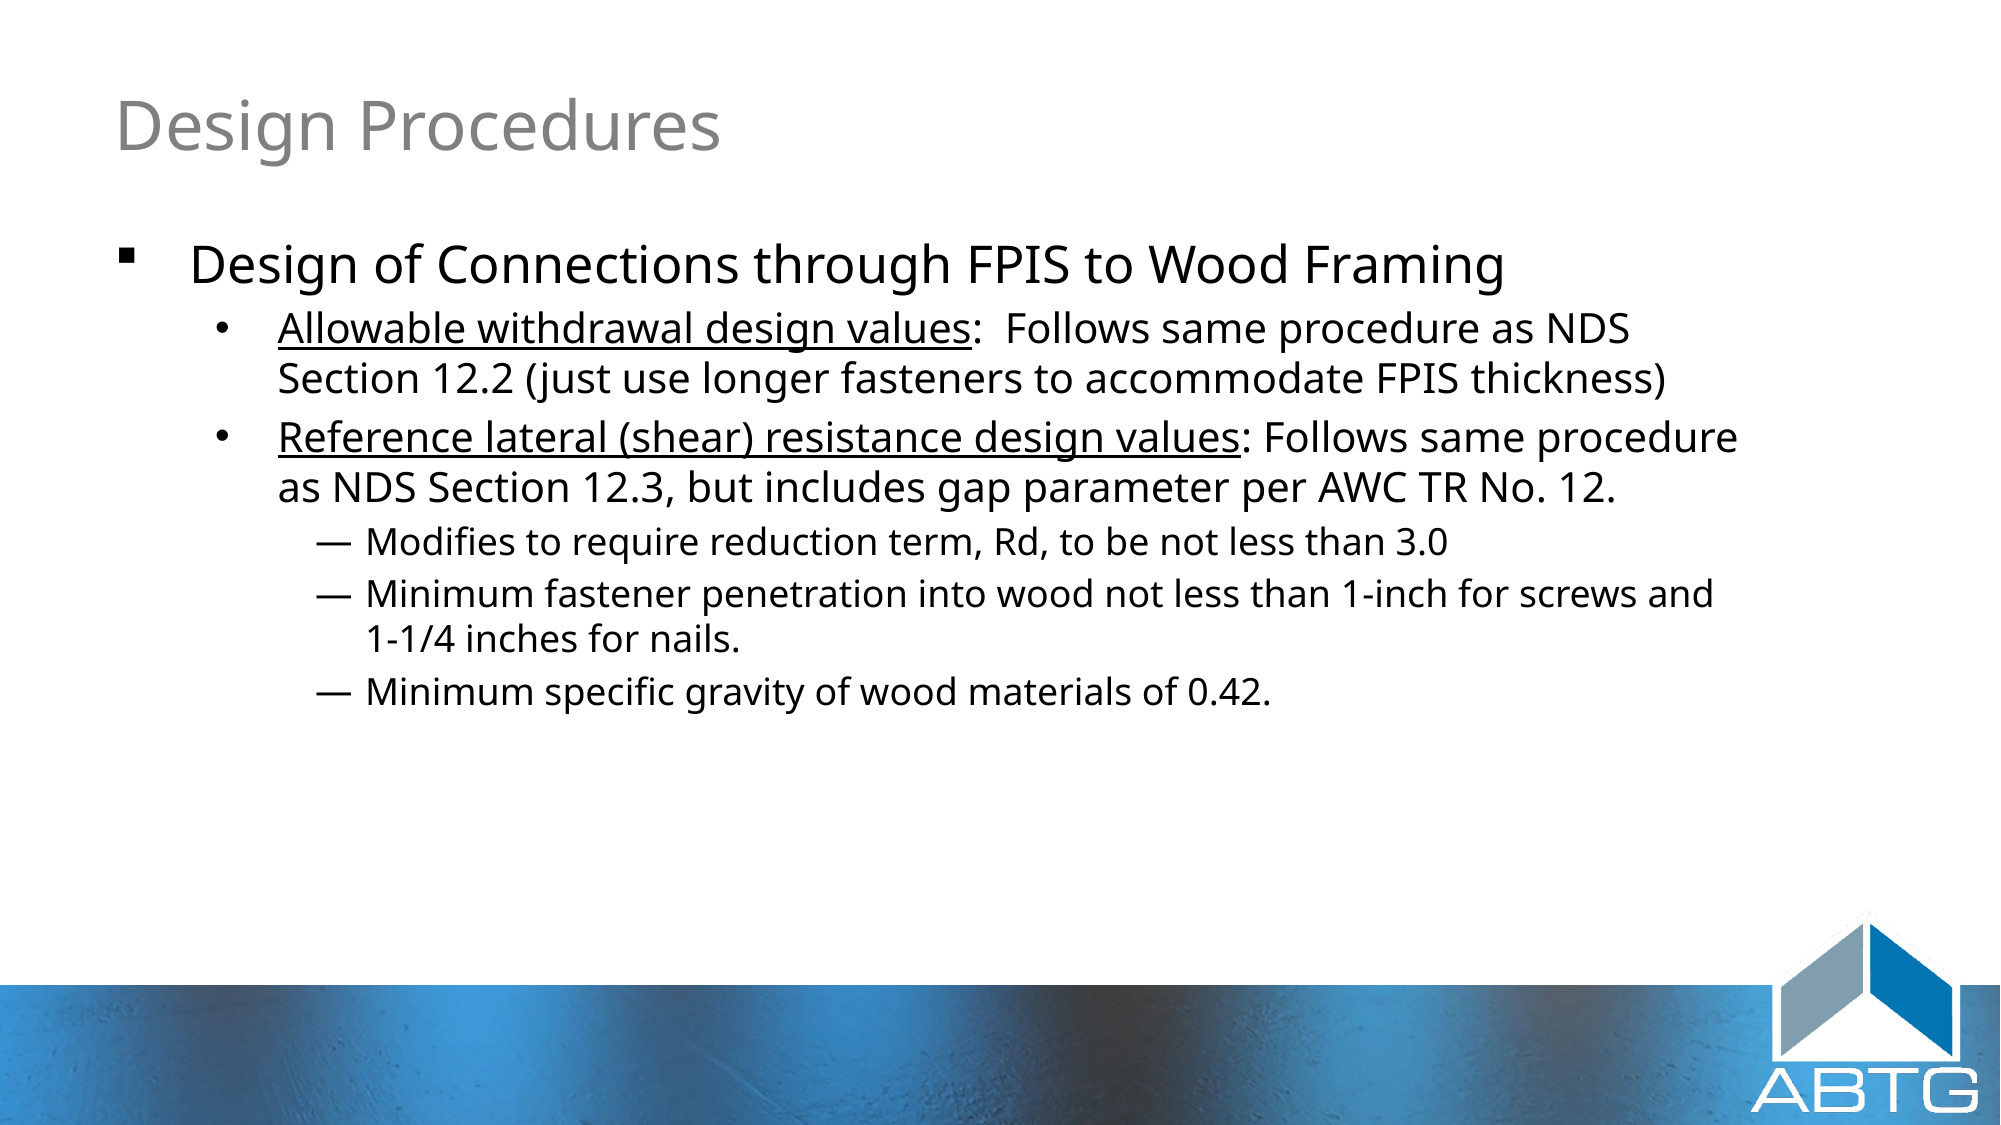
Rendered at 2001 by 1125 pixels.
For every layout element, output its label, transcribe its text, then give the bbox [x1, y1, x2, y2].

picture [0, 910, 2000, 1125]
title Design Procedures [99, 33, 1900, 213]
list Design of Connections through FPIS to Wood Framing Allowable withdrawal design values: Follows same procedure as NDS Section 12.2 (just use longer fasteners to accommodate FPIS thickness) Reference lateral (shear) resistance design values: Follows same procedure as NDS Section 12.3, but includes gap parameter per AWC TR No. 12. Modifies to require reduction term, Rd, to be not less than 3.0 Minimum fastener penetration into wood not less than 1-inch for screws and 1-1/4 inches for nails. Minimum specific gravity of wood materials of 0.42. [99, 223, 1761, 896]
